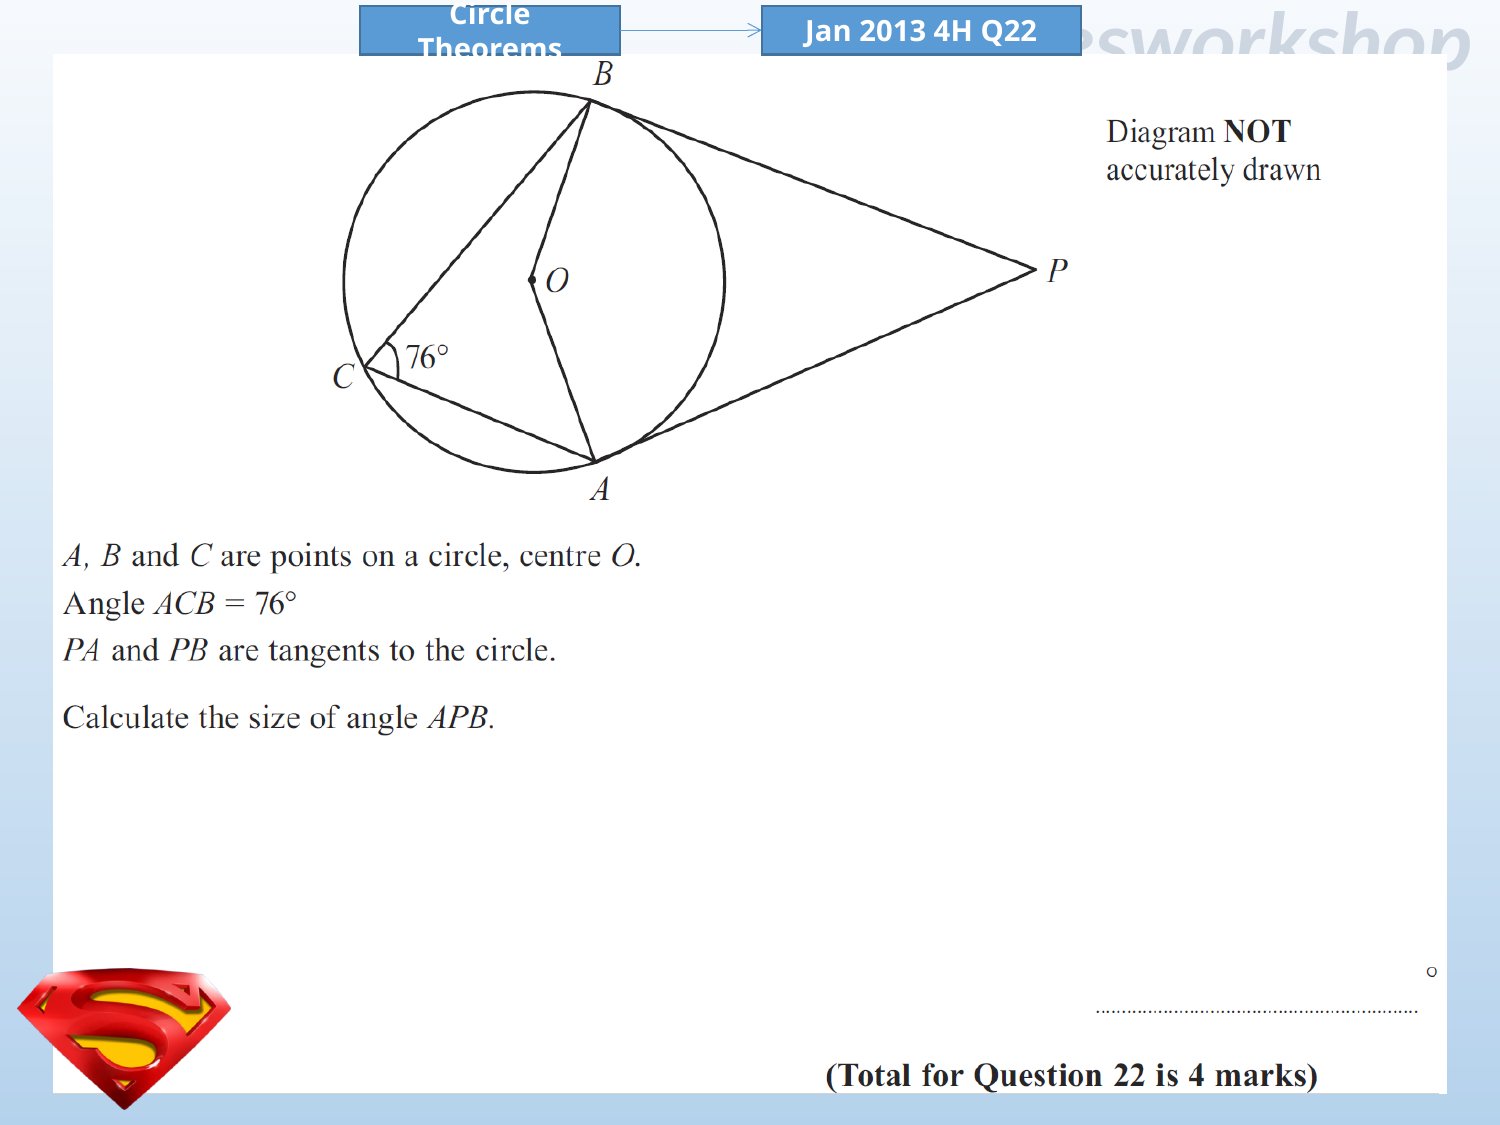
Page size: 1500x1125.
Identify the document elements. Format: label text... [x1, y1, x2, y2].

picture [17, 54, 1447, 1110]
text_box Circle Theorems [359, 5, 621, 54]
text_box Jan 2013 4H Q22 [761, 5, 1082, 54]
